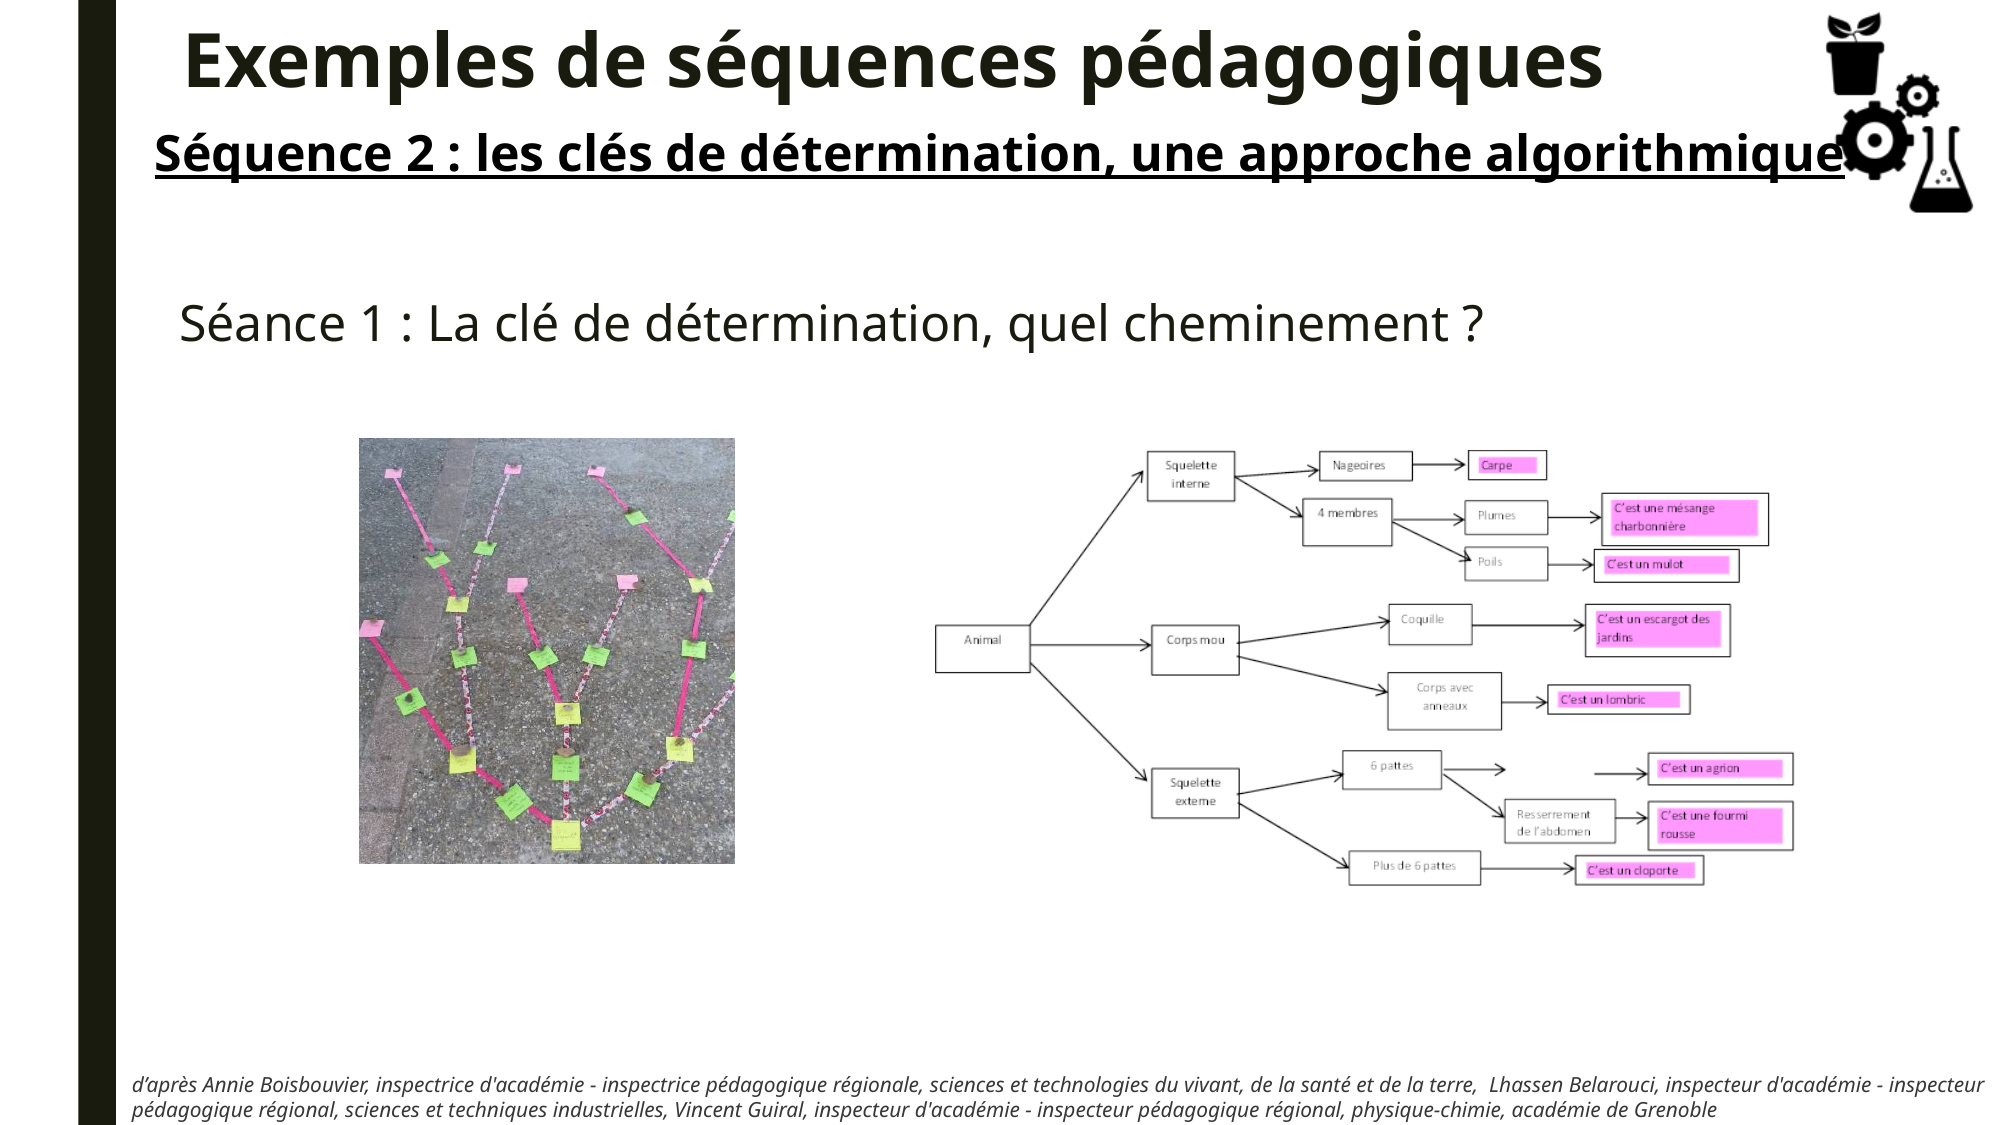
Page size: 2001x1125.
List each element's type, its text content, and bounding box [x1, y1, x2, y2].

picture [935, 450, 1795, 887]
picture [1794, 0, 2000, 235]
text_box Séquence 2 : les clés de détermination, une approche algorithmique [139, 114, 1794, 189]
text_box d’après Annie Boisbouvier, inspectrice d'académie - inspectrice pédagogique régionale, sciences et technologies du vivant, de la santé et de la terre, Lhassen Belarouci, inspecteur d'académie - inspecteur pédagogique régional, sciences et techniques industrielles, Vincent Guiral, inspecteur d'académie - inspecteur pédagogique régional, physique-chimie, académie de Grenoble [117, 1064, 2000, 1125]
title Exemples de séquences pédagogiques [167, 15, 1743, 114]
text_box Séance 1 : La clé de détermination, quel cheminement ? [164, 288, 1836, 407]
picture [359, 438, 735, 864]
